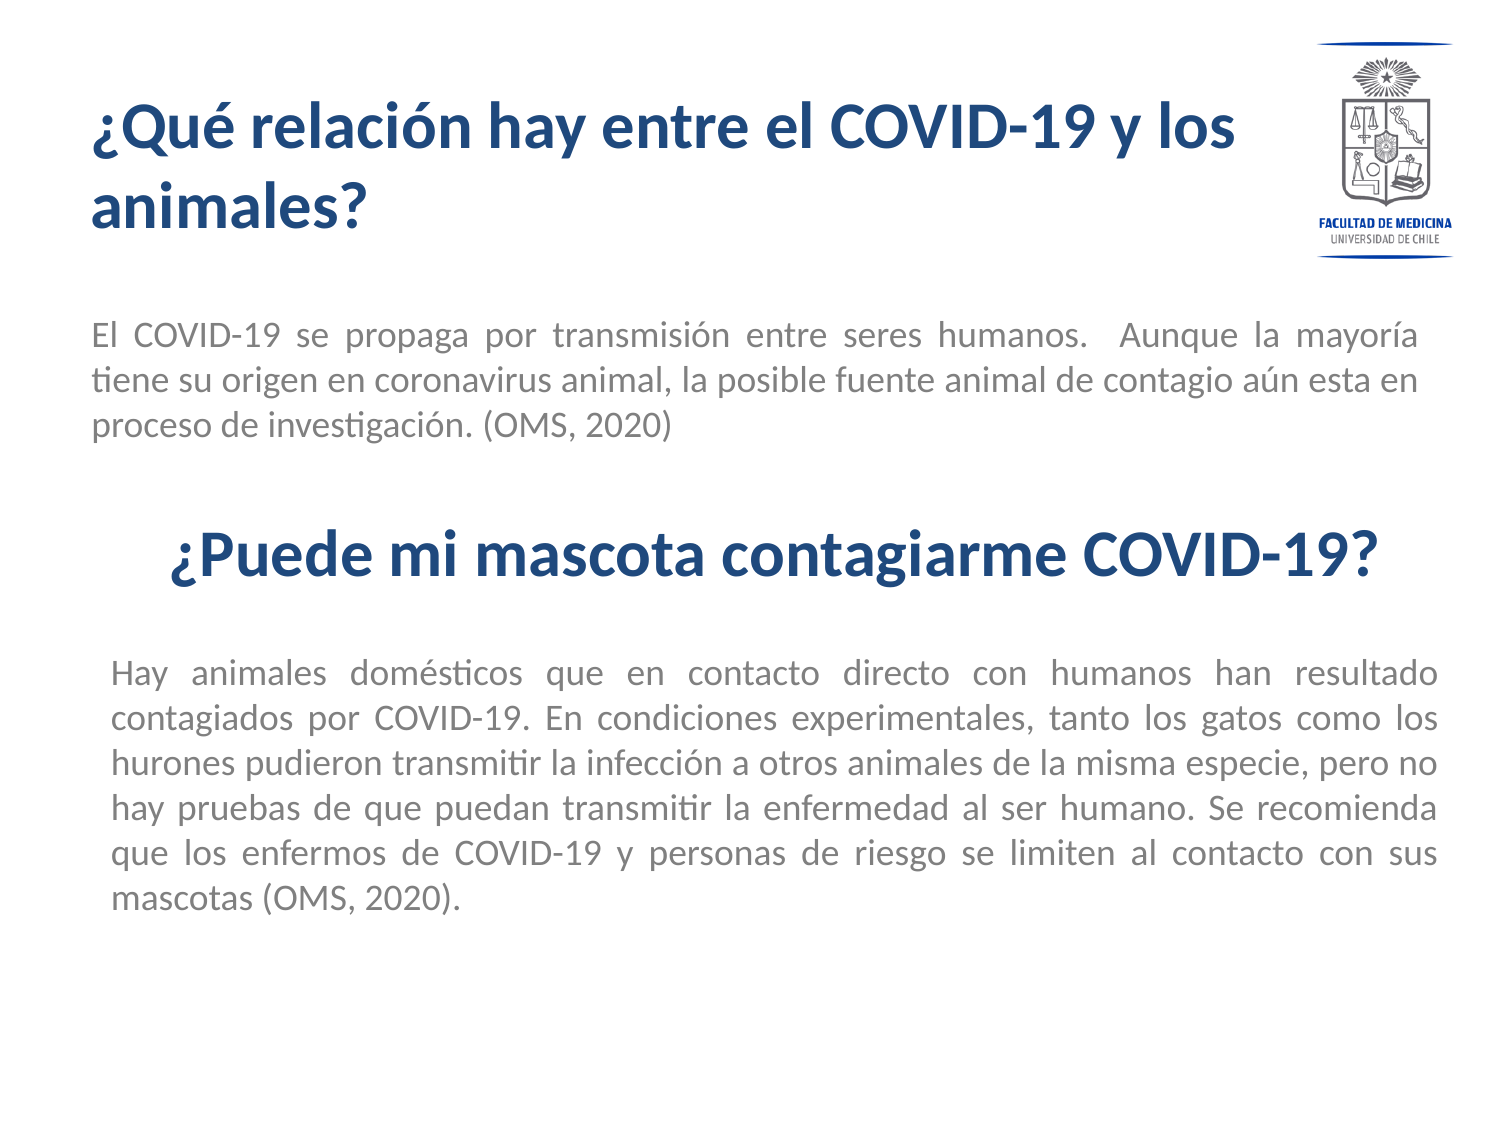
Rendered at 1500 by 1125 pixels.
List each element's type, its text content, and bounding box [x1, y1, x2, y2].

text_box El COVID-19 se propaga por transmisión entre seres humanos. Aunque la mayoría tiene su origen en coronavirus animal, la posible fuente animal de contagio aún esta en proceso de investigación. (OMS, 2020) [76, 302, 1436, 453]
title ¿Qué relación hay entre el COVID-19 y los animales? [75, 67, 1287, 256]
text_box Hay animales domésticos que en contacto directo con humanos han resultado contagiados por COVID-19. En condiciones experimentales, tanto los gatos como los hurones pudieron transmitir la infección a otros animales de la misma especie, pero no hay pruebas de que puedan transmitir la enfermedad al ser humano. Se recomienda que los enfermos de COVID-19 y personas de riesgo se limiten al contacto con sus mascotas (OMS, 2020). [96, 640, 1455, 926]
picture [1292, 27, 1480, 280]
text_box ¿Puede mi mascota contagiarme COVID-19? [76, 456, 1474, 644]
